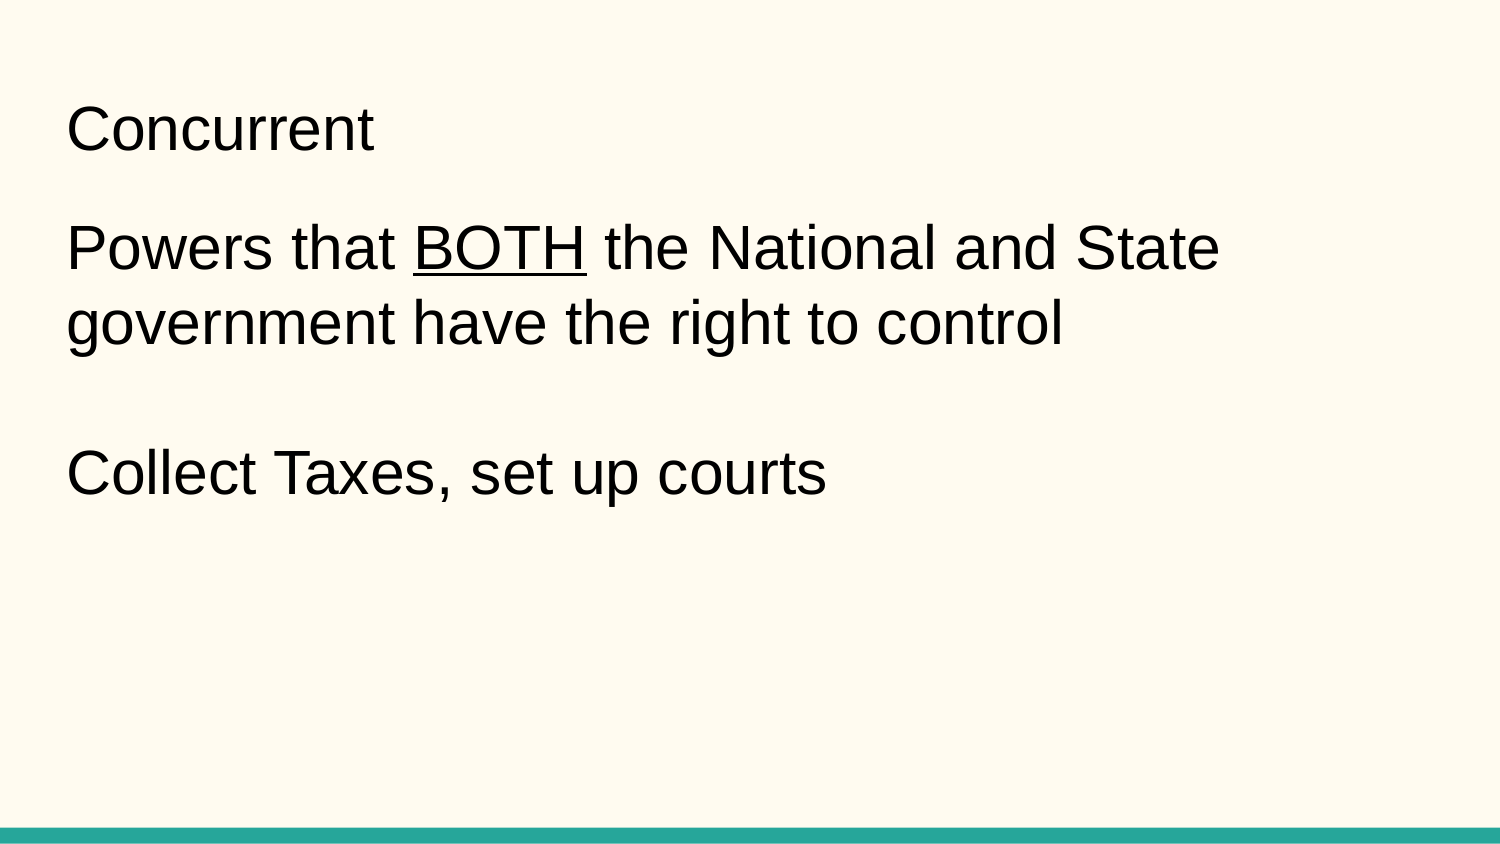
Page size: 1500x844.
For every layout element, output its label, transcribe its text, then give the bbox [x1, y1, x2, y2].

list Powers that BOTH the National and State government have the right to control Collect Taxes, set up courts [51, 192, 1449, 750]
title Concurrent [51, 72, 1449, 174]
